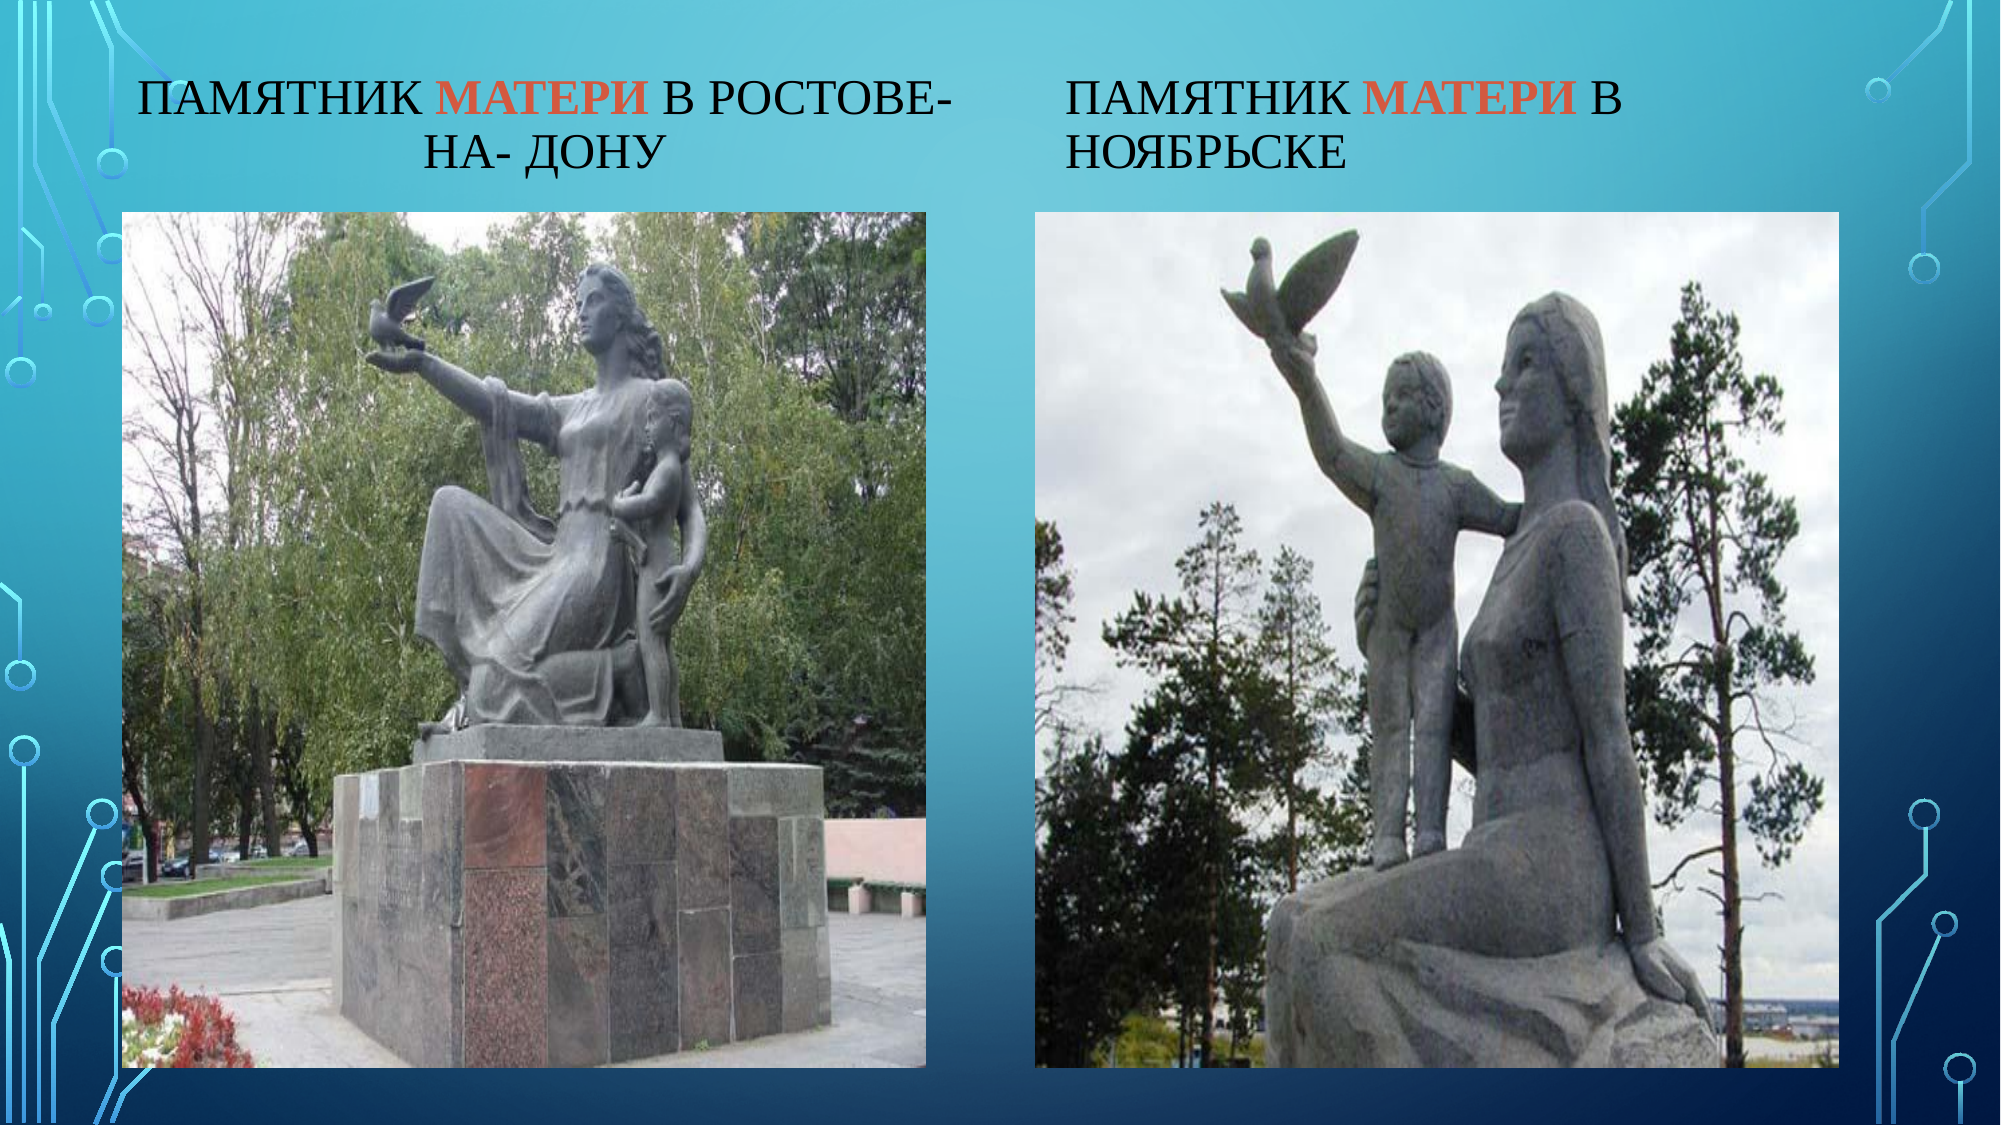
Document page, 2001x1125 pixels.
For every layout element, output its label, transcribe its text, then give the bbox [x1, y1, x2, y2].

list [121, 211, 926, 1068]
list Памятник Матери в Ростове- на- дону [102, 25, 988, 188]
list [1034, 211, 1839, 1068]
list Памятник матери в ноябрьске [1050, 25, 1813, 188]
